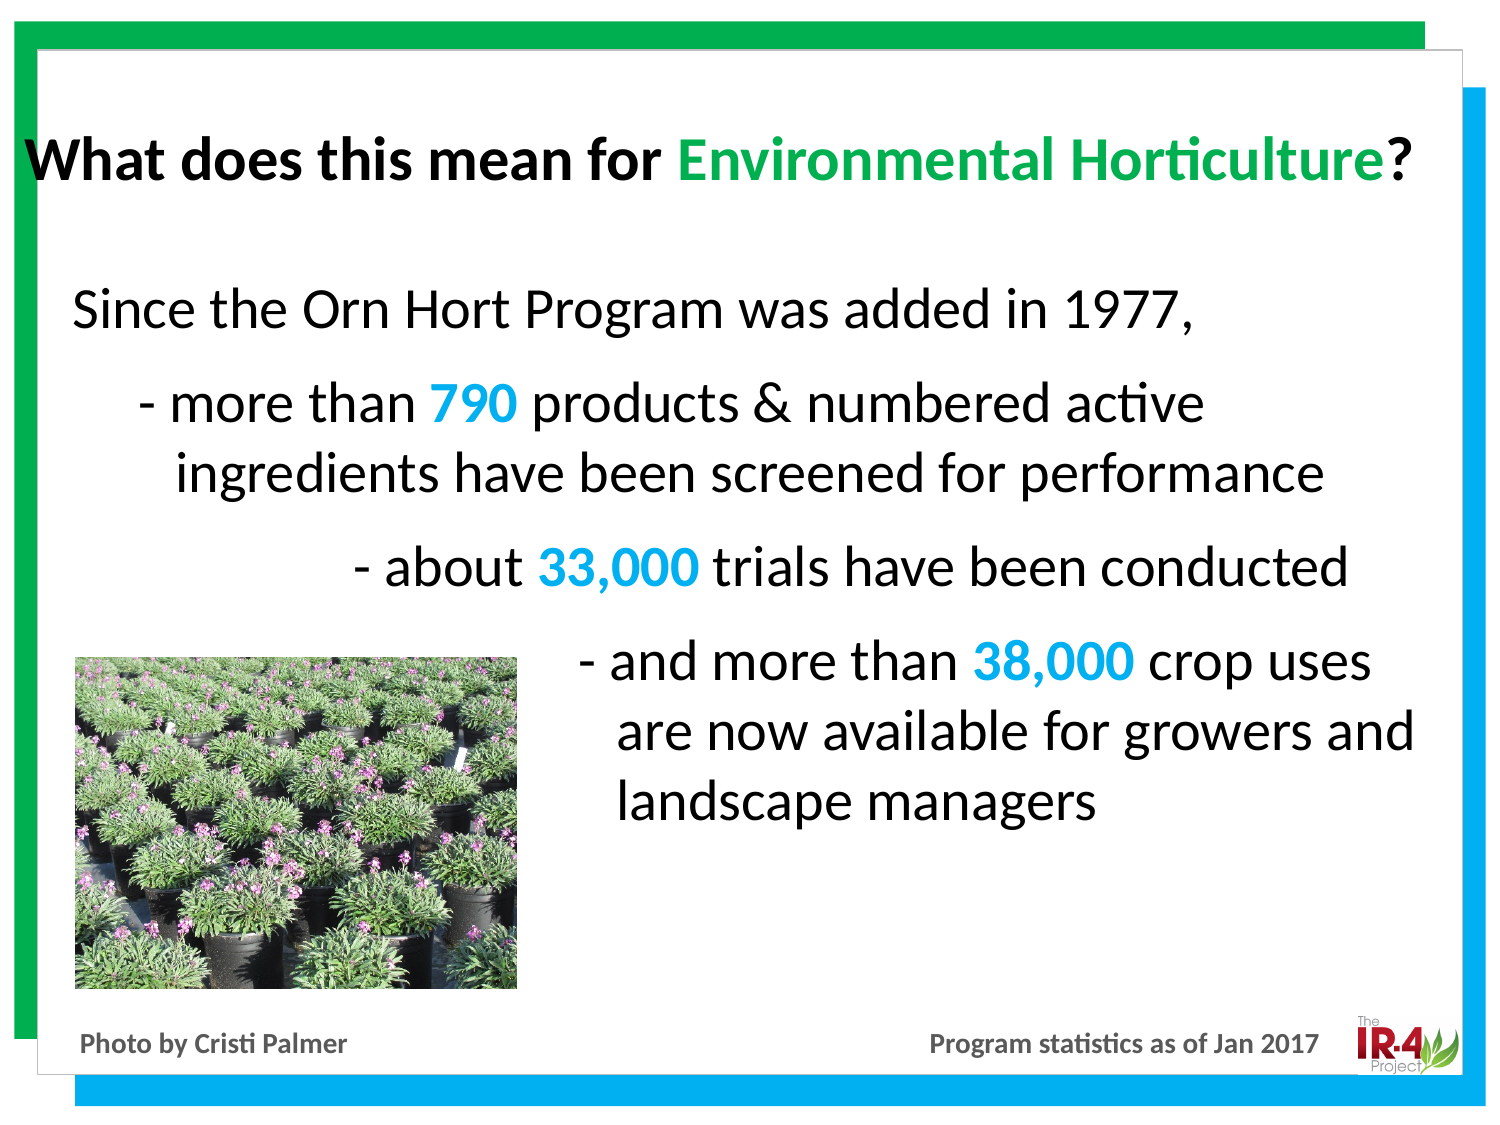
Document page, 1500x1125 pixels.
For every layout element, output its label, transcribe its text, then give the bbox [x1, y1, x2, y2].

text_box Program statistics as of Jan 2017 [914, 1017, 1335, 1067]
list Since the Orn Hort Program was added in 1977, - more than 790 products & numbered active ingredients have been screened for performance - about 33,000 trials have been conducted - and more than 38,000 crop uses are now available for growers and landscape managers [57, 262, 1463, 1088]
text_box Photo by Cristi Palmer [64, 1017, 364, 1067]
title What does this mean for Environmental Horticulture? [0, 73, 1439, 238]
picture [74, 657, 517, 990]
